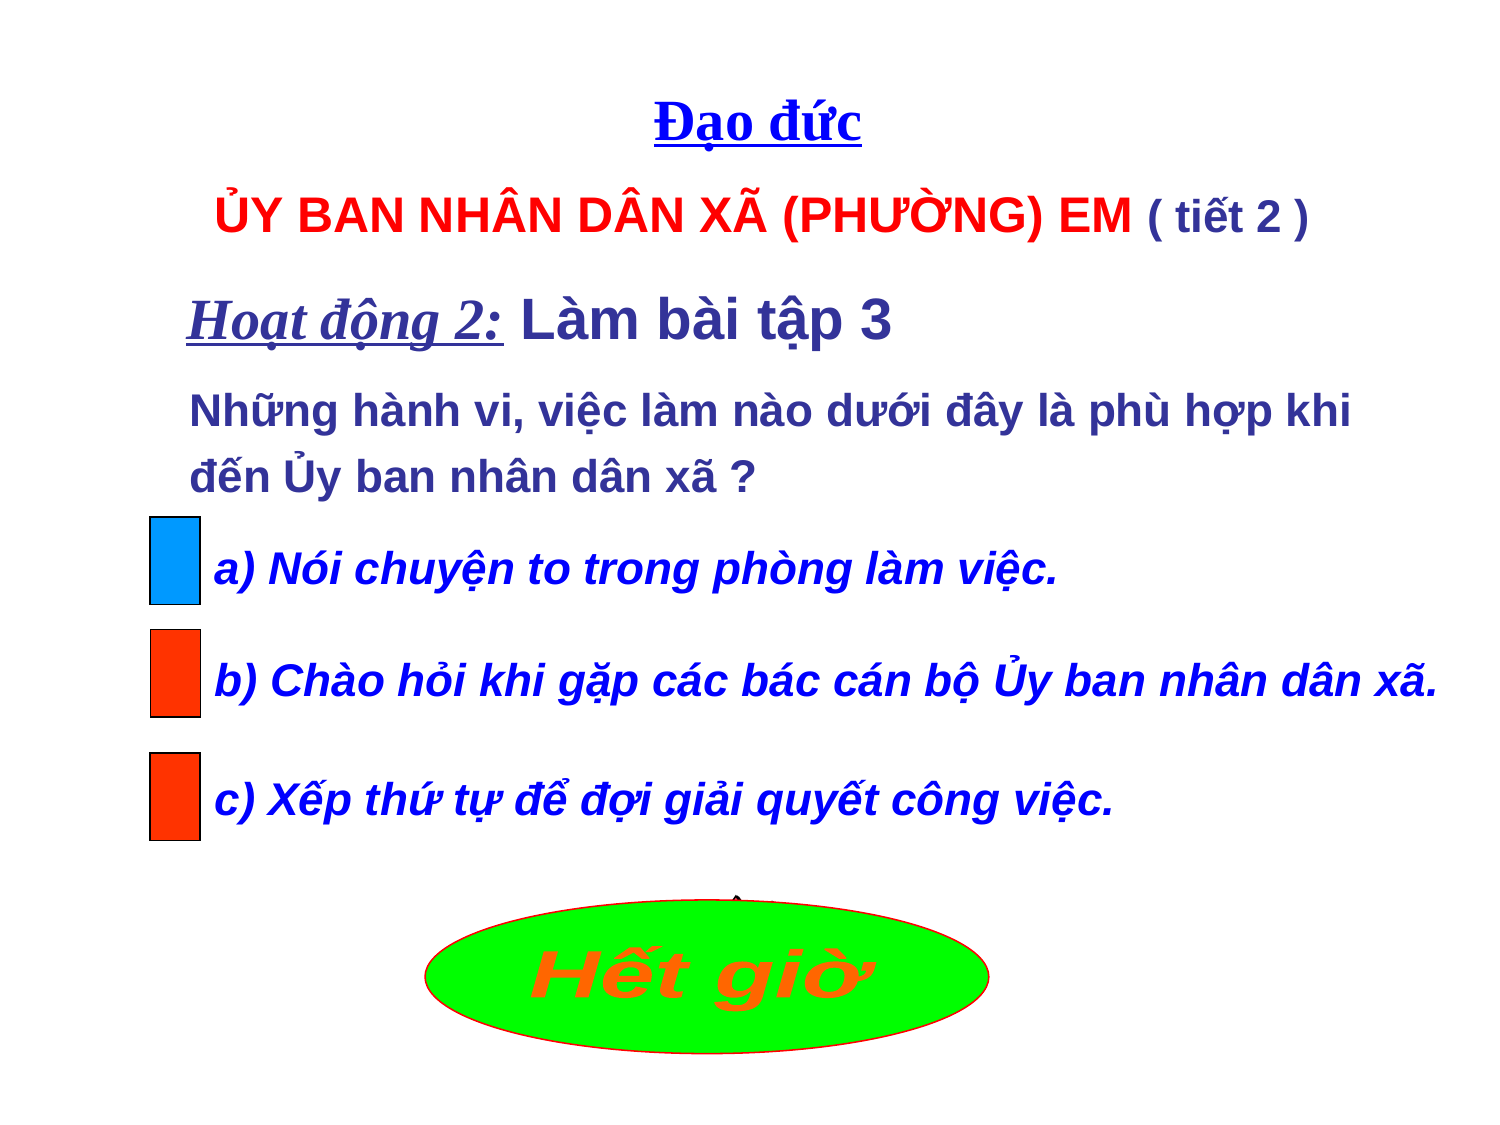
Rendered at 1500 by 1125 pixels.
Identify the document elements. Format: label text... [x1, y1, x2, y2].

text_box a) Nói chuyện to trong phòng làm việc. [200, 537, 1275, 638]
text_box c) Xếp thứ tự để đợi giải quyết công việc. [200, 768, 1325, 825]
text_box Hoạt động 2: Làm bài tập 3 [171, 283, 1060, 359]
text_box ỦY BAN NHÂN DÂN XÃ (PHƯỜNG) EM ( tiết 2 ) [75, 174, 1450, 250]
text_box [424, 899, 990, 1054]
text_box Đạo đức [289, 75, 1227, 160]
text_box Những hành vi, việc làm nào dưới đây là phù hợp khi đến Ủy ban nhân dân xã ? [174, 362, 1413, 510]
text_box [150, 517, 200, 605]
text_box b) Chào hỏi khi gặp các bác cán bộ Ủy ban nhân dân xã. [199, 650, 1475, 750]
text_box [150, 629, 201, 718]
text_box [150, 753, 200, 841]
